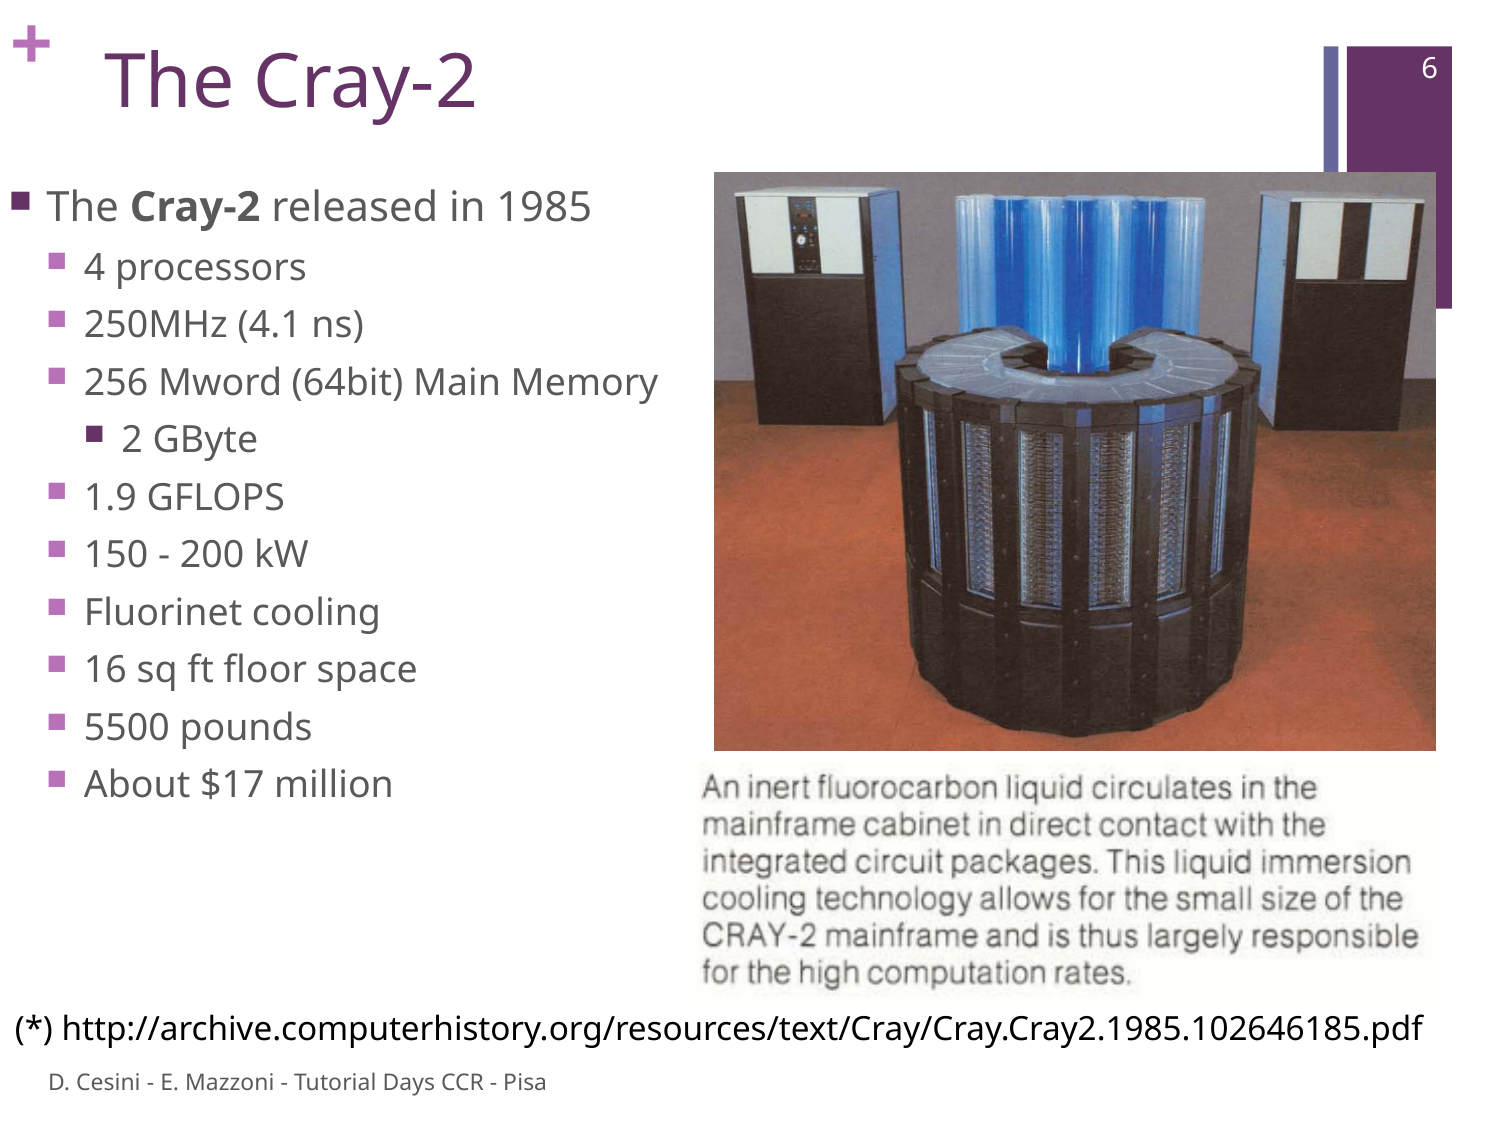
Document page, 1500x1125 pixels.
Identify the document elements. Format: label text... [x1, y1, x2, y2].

text_box (*) http://archive.computerhistory.org/resources/text/Cray/Cray.Cray2.1985.102646185.pdf [0, 999, 1500, 1055]
footer D. Cesini - E. Mazzoni - Tutorial Days CCR - Pisa [33, 1053, 1038, 1114]
picture [714, 172, 1436, 751]
title The Cray-2 [89, 25, 1329, 172]
list The Cray-2 released in 1985 4 processors 250MHz (4.1 ns) 256 Mword (64bit) Main Memory 2 GByte 1.9 GFLOPS 150 - 200 kW Fluorinet cooling 16 sq ft floor space 5500 pounds About $17 million [0, 172, 1234, 853]
slide_number 6 [1362, 39, 1454, 100]
picture [690, 762, 1448, 1008]
